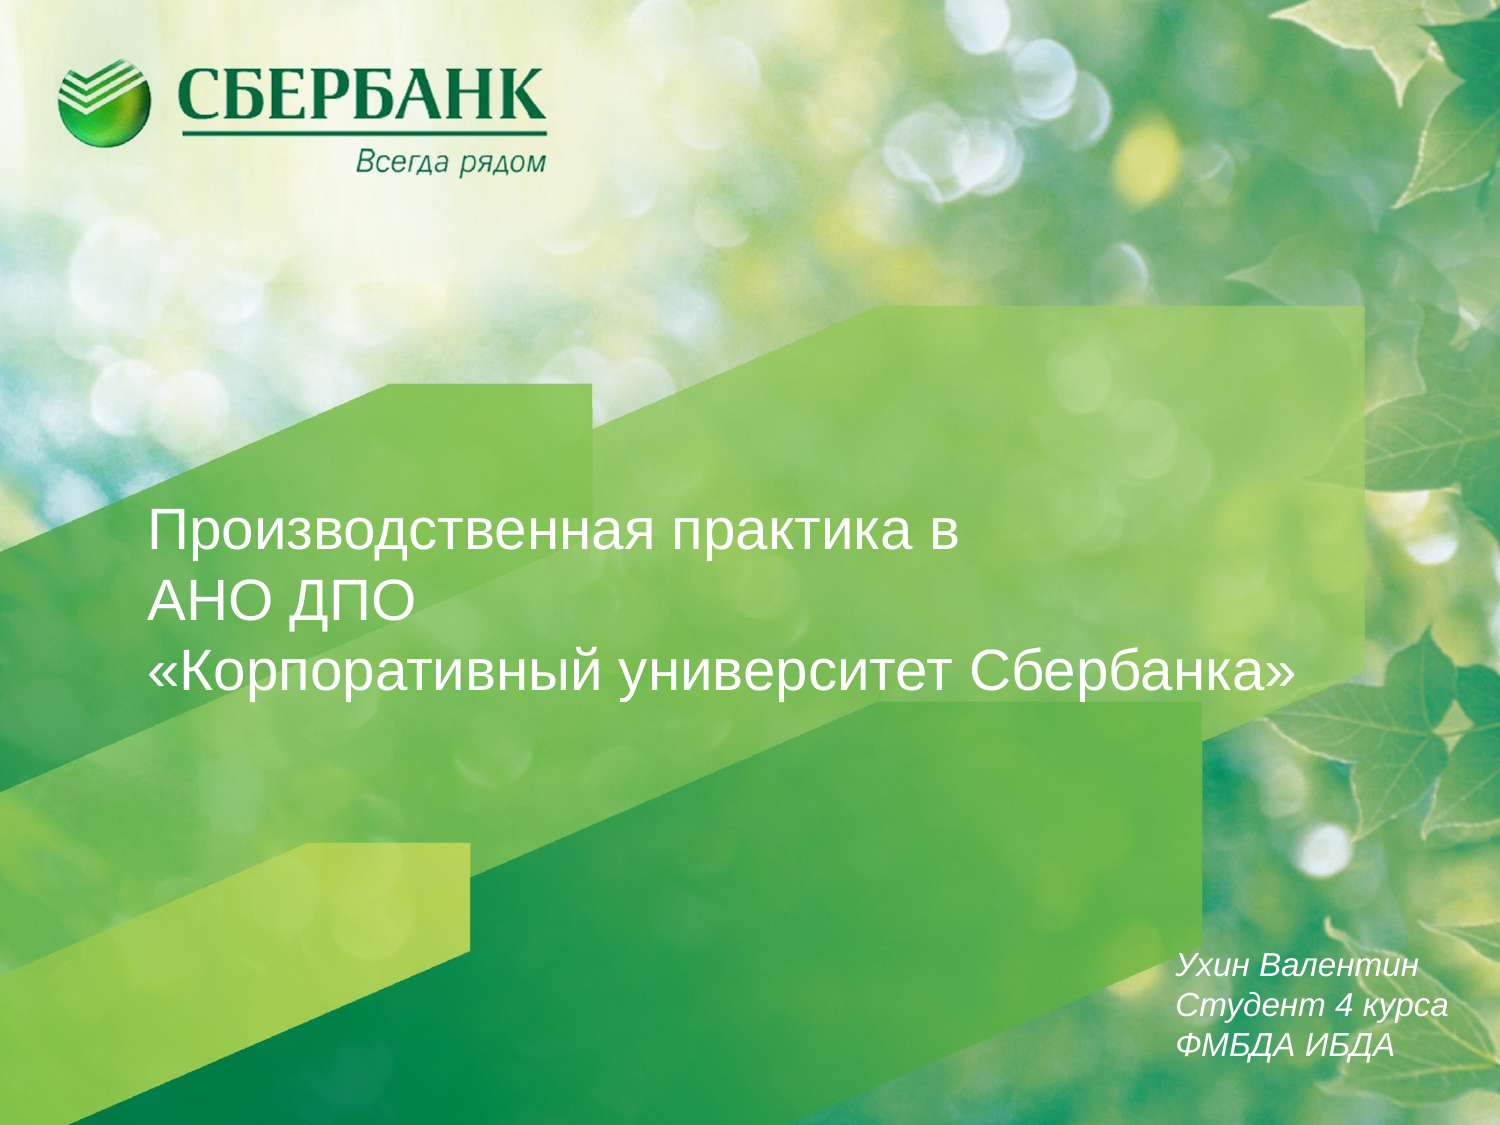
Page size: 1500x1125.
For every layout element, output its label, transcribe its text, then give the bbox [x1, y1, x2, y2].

title Производственная практика в АНО ДПО «Корпоративный университет Сбербанка» [147, 491, 1353, 705]
list Ухин Валентин Студент 4 курса ФМБДА ИБДА [1174, 941, 1500, 1064]
picture [0, 0, 1500, 1125]
